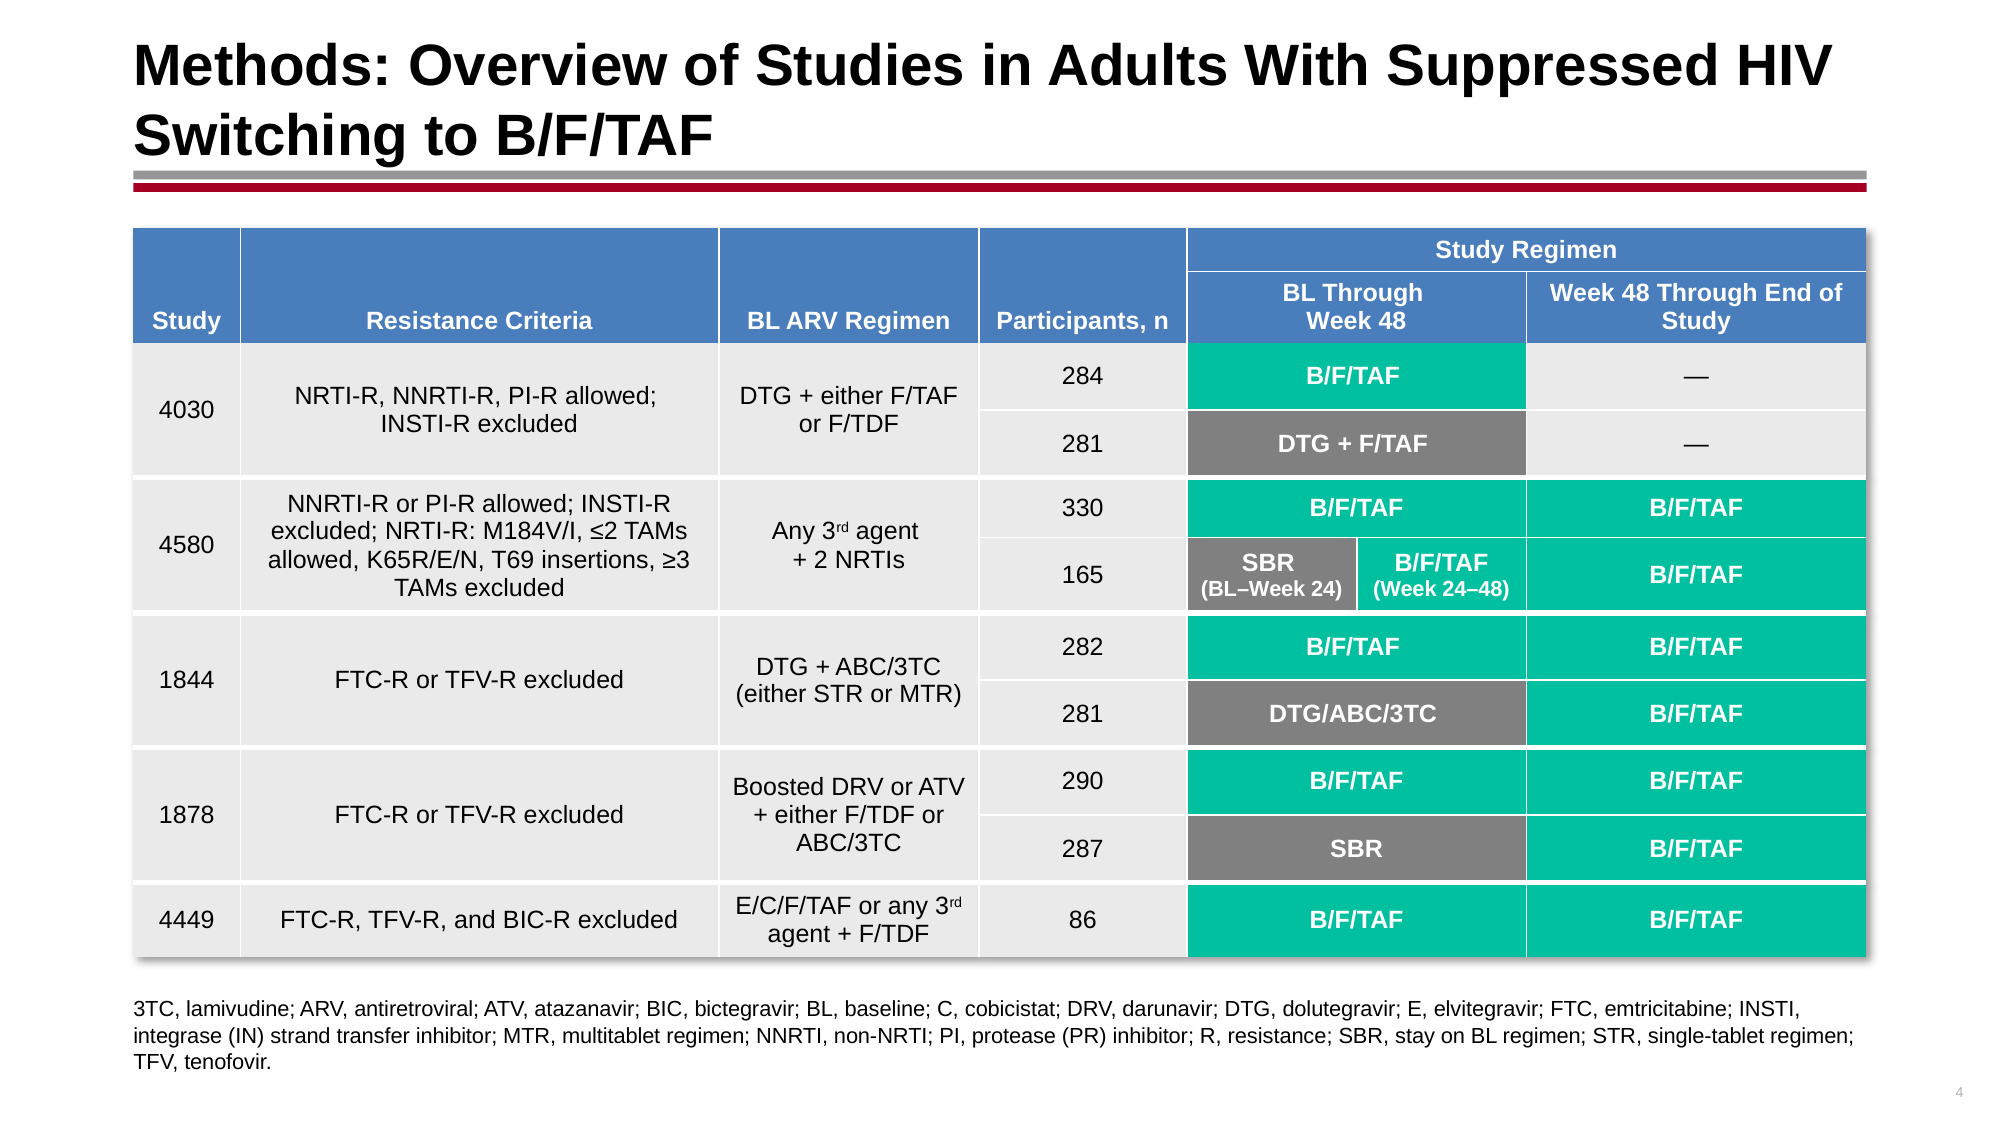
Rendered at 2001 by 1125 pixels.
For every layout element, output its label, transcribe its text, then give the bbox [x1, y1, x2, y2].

table_cell 287 [980, 816, 1186, 880]
table_header Study [133, 228, 240, 343]
table_cell Any 3rd agent + 2 NRTIs [720, 480, 978, 610]
table_cell 165 [980, 538, 1186, 610]
table_cell SBR [1188, 816, 1526, 880]
table_cell 281 [980, 411, 1186, 475]
table_cell 4449 [133, 885, 240, 957]
table_cell B/F/TAF [1188, 480, 1526, 537]
table_cell — [1527, 411, 1866, 475]
table_cell B/F/TAF [1527, 816, 1866, 880]
table_cell SBR (BL–Week 24) [1188, 538, 1356, 610]
table_cell B/F/TAF [1188, 885, 1526, 957]
table_cell 281 [980, 681, 1186, 745]
table_cell Boosted DRV or ATV + either F/TDF or ABC/3TC [720, 750, 978, 880]
slide_number 4 [1866, 1040, 1964, 1100]
table_cell B/F/TAF [1527, 681, 1866, 745]
table_cell DTG + either F/TAF or F/TDF [720, 343, 978, 475]
table_header Resistance Criteria [241, 228, 718, 343]
table_cell E/C/F/TAF or any 3rd agent + F/TDF [720, 885, 978, 957]
table_cell 4030 [133, 343, 240, 475]
table_cell 1844 [133, 616, 240, 745]
title Methods: Overview of Studies in Adults With Suppressed HIV Switching to B/F/TAF [133, 34, 1867, 160]
table_cell B/F/TAF [1188, 616, 1526, 679]
table_cell FTC-R or TFV-R excluded [241, 616, 718, 745]
table_cell NRTI-R, NNRTI-R, PI-R allowed; INSTI-R excluded [241, 343, 718, 475]
table_cell B/F/TAF [1527, 480, 1866, 537]
table_cell 330 [980, 480, 1186, 537]
table_cell B/F/TAF (Week 24–48) [1358, 538, 1526, 610]
table_cell B/F/TAF [1527, 885, 1866, 957]
table_cell B/F/TAF [1188, 750, 1526, 814]
table_cell — [1527, 343, 1866, 409]
table_cell FTC-R, TFV-R, and BIC-R excluded [241, 885, 718, 957]
table_cell DTG + F/TAF [1188, 411, 1526, 475]
table_cell 282 [980, 616, 1186, 679]
table_header Study Regimen [1188, 228, 1866, 271]
table_cell B/F/TAF [1527, 616, 1866, 679]
table_cell B/F/TAF [1188, 343, 1526, 409]
table_cell 4580 [133, 480, 240, 610]
table_cell 284 [980, 343, 1186, 409]
table_header Participants, n [980, 228, 1186, 343]
table_cell 1878 [133, 750, 240, 880]
table_cell 290 [980, 750, 1186, 814]
table_cell BL Through Week 48 [1188, 272, 1526, 343]
table_cell 86 [980, 885, 1186, 957]
table_cell DTG + ABC/3TC (either STR or MTR) [720, 616, 978, 745]
list 3TC, lamivudine; ARV, antiretroviral; ATV, atazanavir; BIC, bictegravir; BL, baseline; C, cobicistat; DRV, darunavir; DTG, dolutegravir; E, elvitegravir; FTC, emtricitabine; INSTI, integrase (IN) strand transfer inhibitor; MTR, multitablet regimen; NNRTI, non-NRTI; PI, protease (PR) inhibitor; R, resistance; SBR, stay on BL regimen; STR, single-tablet regimen; TFV, tenofovir. [133, 996, 1867, 1074]
table_cell DTG/ABC/3TC [1188, 681, 1526, 745]
table_header BL ARV Regimen [720, 228, 978, 343]
table_cell B/F/TAF [1527, 750, 1866, 814]
table_cell B/F/TAF [1527, 538, 1866, 610]
table_cell FTC-R or TFV-R excluded [241, 750, 718, 880]
table_cell NNRTI-R or PI-R allowed; INSTI-R excluded; NRTI-R: M184V/I, ≤2 TAMs allowed, K65R/E/N, T69 insertions, ≥3 TAMs excluded [241, 480, 718, 610]
table_cell Week 48 Through End of Study [1527, 272, 1866, 343]
